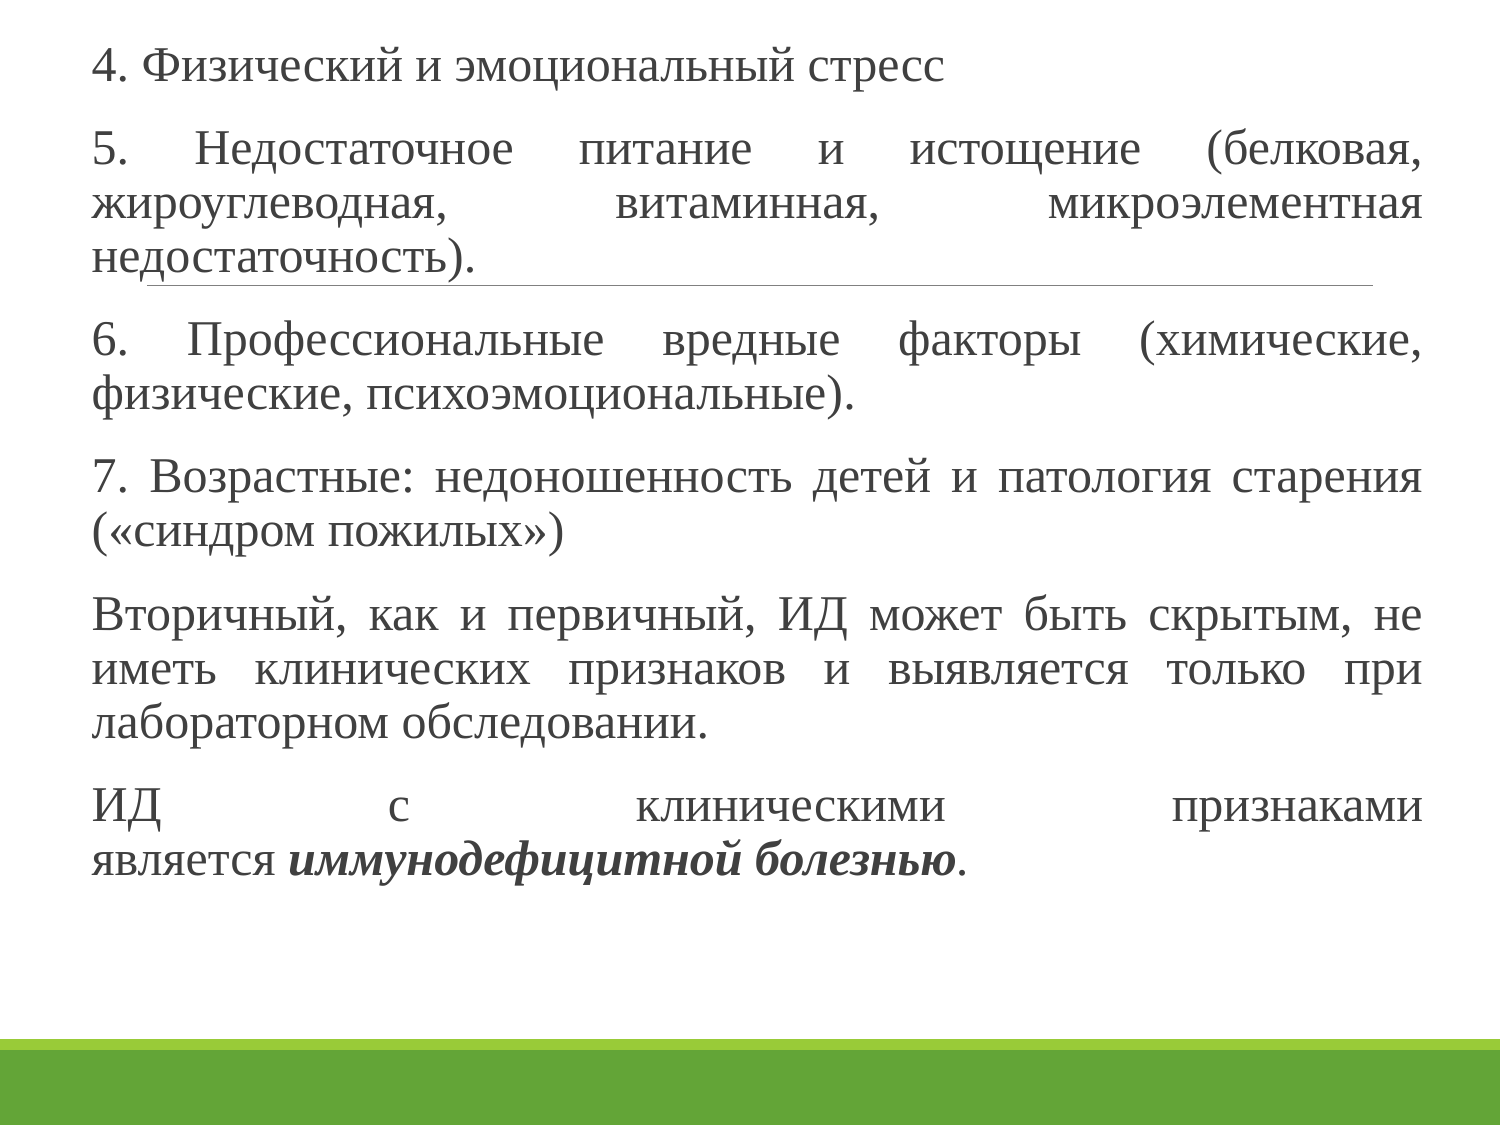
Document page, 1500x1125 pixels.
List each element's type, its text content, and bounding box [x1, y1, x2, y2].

list 4. Физический и эмоциональный стресс 5. Недостаточное питание и истощение (белковая, жироуглеводная, витаминная, микроэлементная недостаточность). 6. Профессиональные вредные факторы (химические, физические, психоэмоциональные). 7. Возрастные: недоношенность детей и патология старения («синдром пожилых») Вторичный, как и первичный, ИД может быть скрытым, не иметь клинических признаков и выявляется только при лабораторном обследовании. ИД с клиническими признаками является иммунодефицитной болезнью. [76, 30, 1424, 1047]
